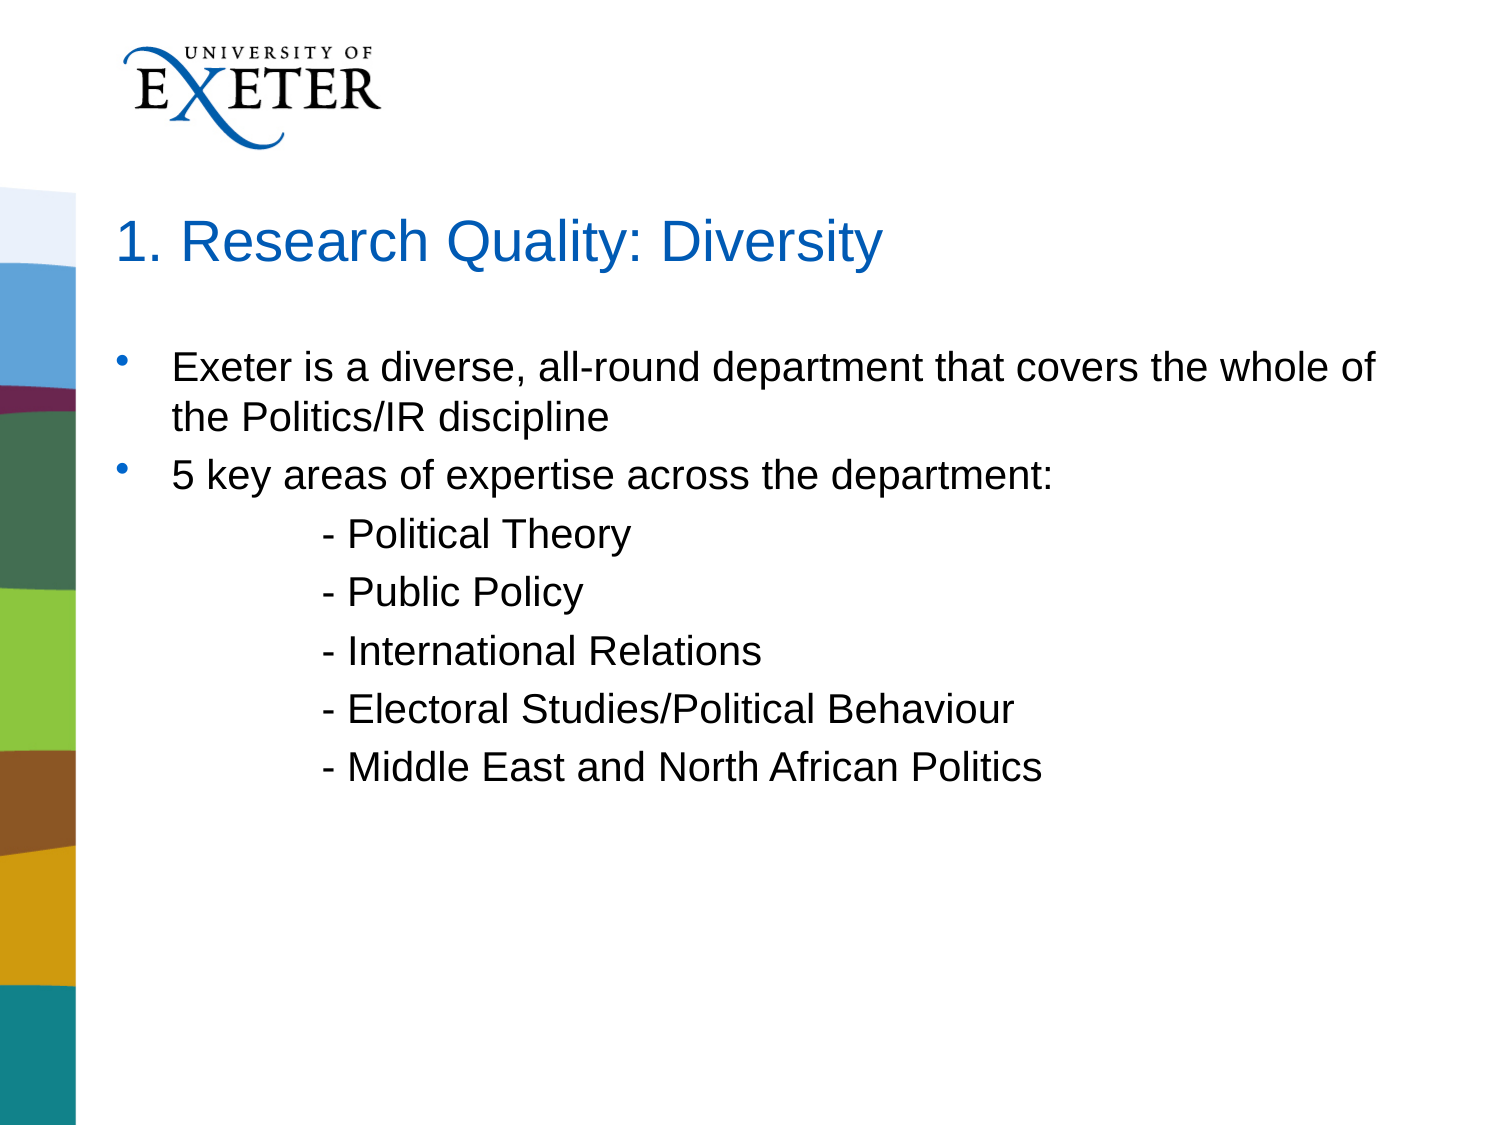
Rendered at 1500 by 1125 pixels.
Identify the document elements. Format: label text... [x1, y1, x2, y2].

title 1. Research Quality: Diversity [100, 160, 1401, 315]
picture [0, 0, 420, 1125]
list Exeter is a diverse, all-round department that covers the whole of the Politics/IR discipline 5 key areas of expertise across the department: - Political Theory - Public Policy - International Relations - Electoral Studies/Political Behaviour - Middle East and North African Politics [100, 332, 1401, 1024]
